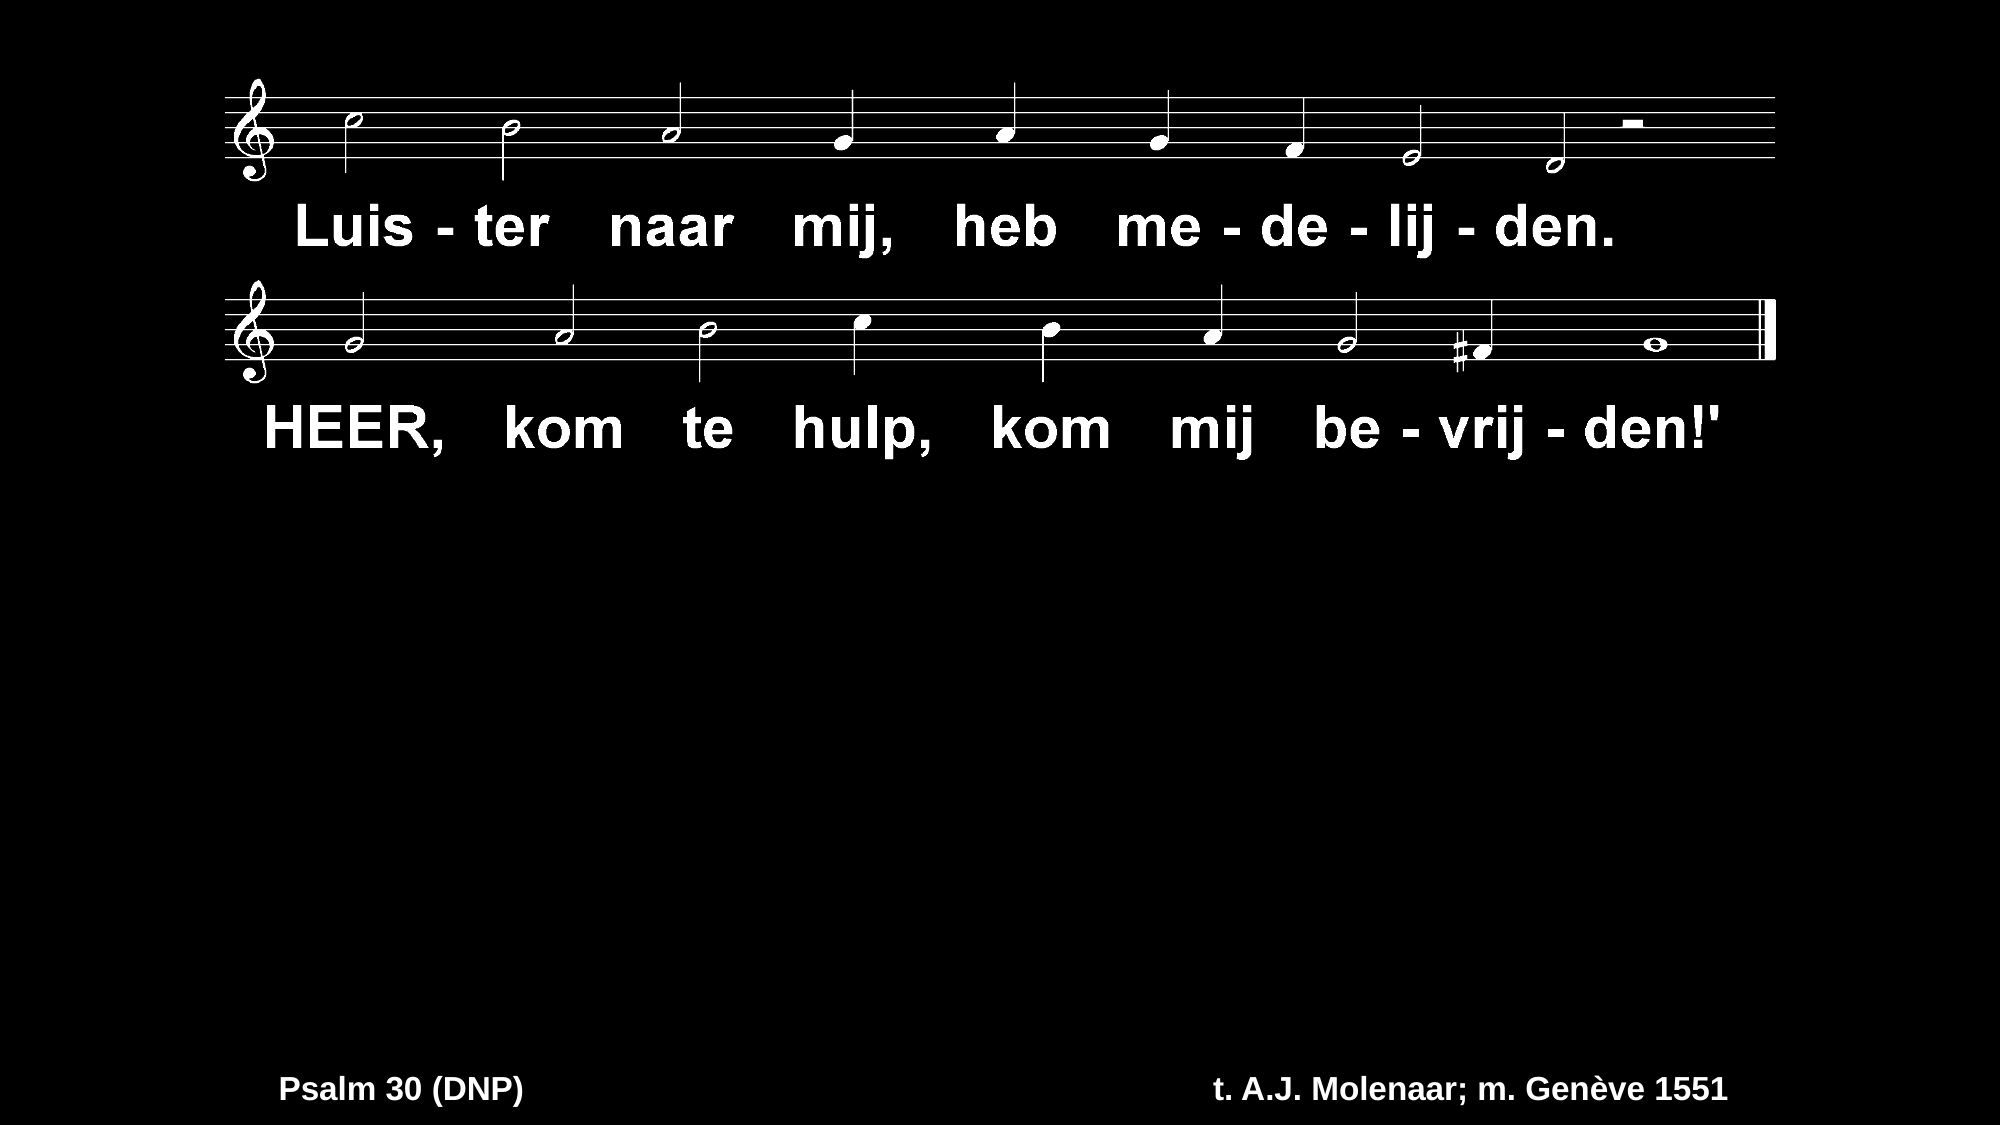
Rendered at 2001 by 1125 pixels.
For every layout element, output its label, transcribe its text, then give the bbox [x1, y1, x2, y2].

picture [208, 62, 1792, 476]
text_box Psalm 30 (DNP) t. A.J. Molenaar; m. Genève 1551 [263, 1059, 1745, 1115]
